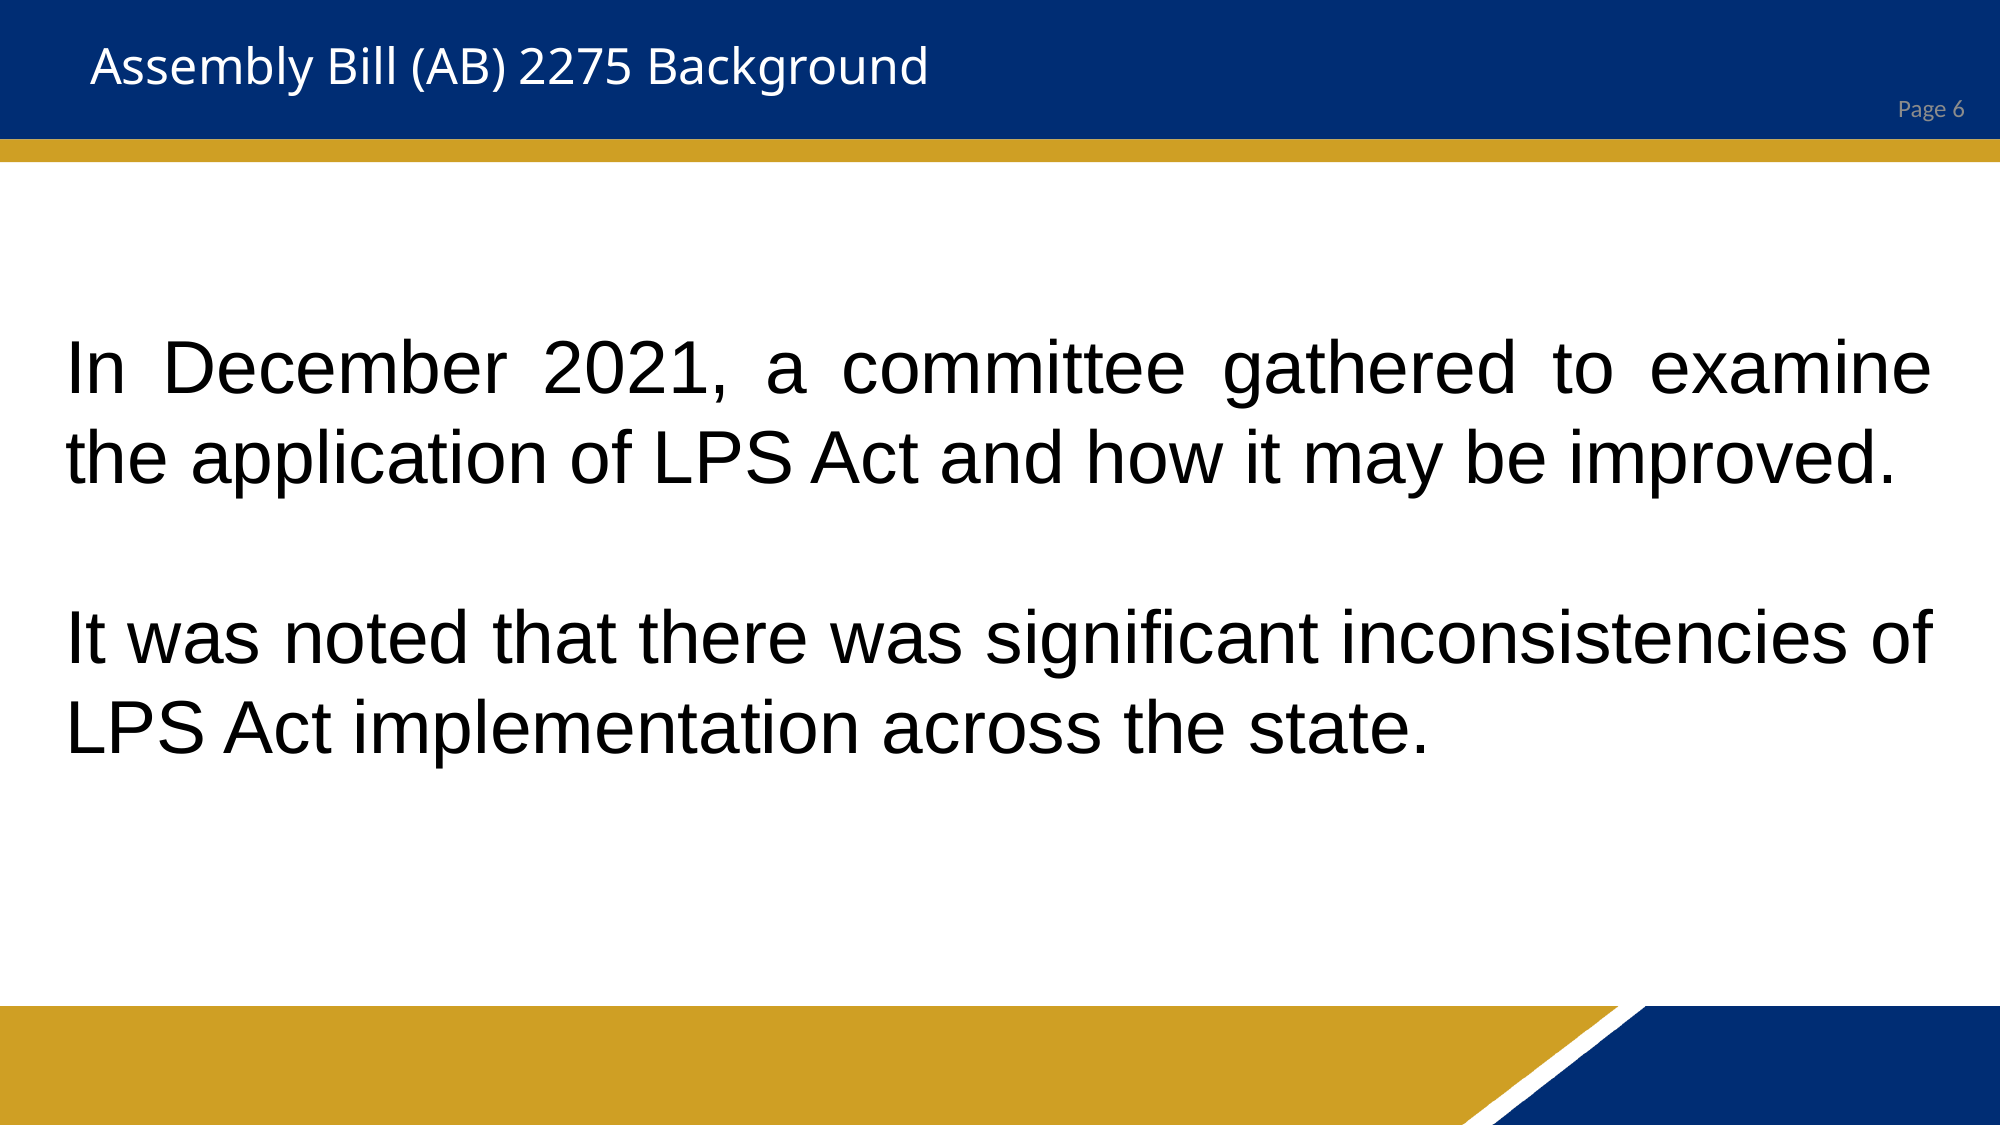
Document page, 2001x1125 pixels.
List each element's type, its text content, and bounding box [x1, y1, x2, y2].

picture [0, 1006, 2000, 1125]
title Assembly Bill (AB) 2275 Background [75, 0, 1925, 163]
list In December 2021, a committee gathered to examine the application of LPS Act and how it may be improved. It was noted that there was significant inconsistencies of LPS Act implementation across the state. [50, 311, 1950, 814]
